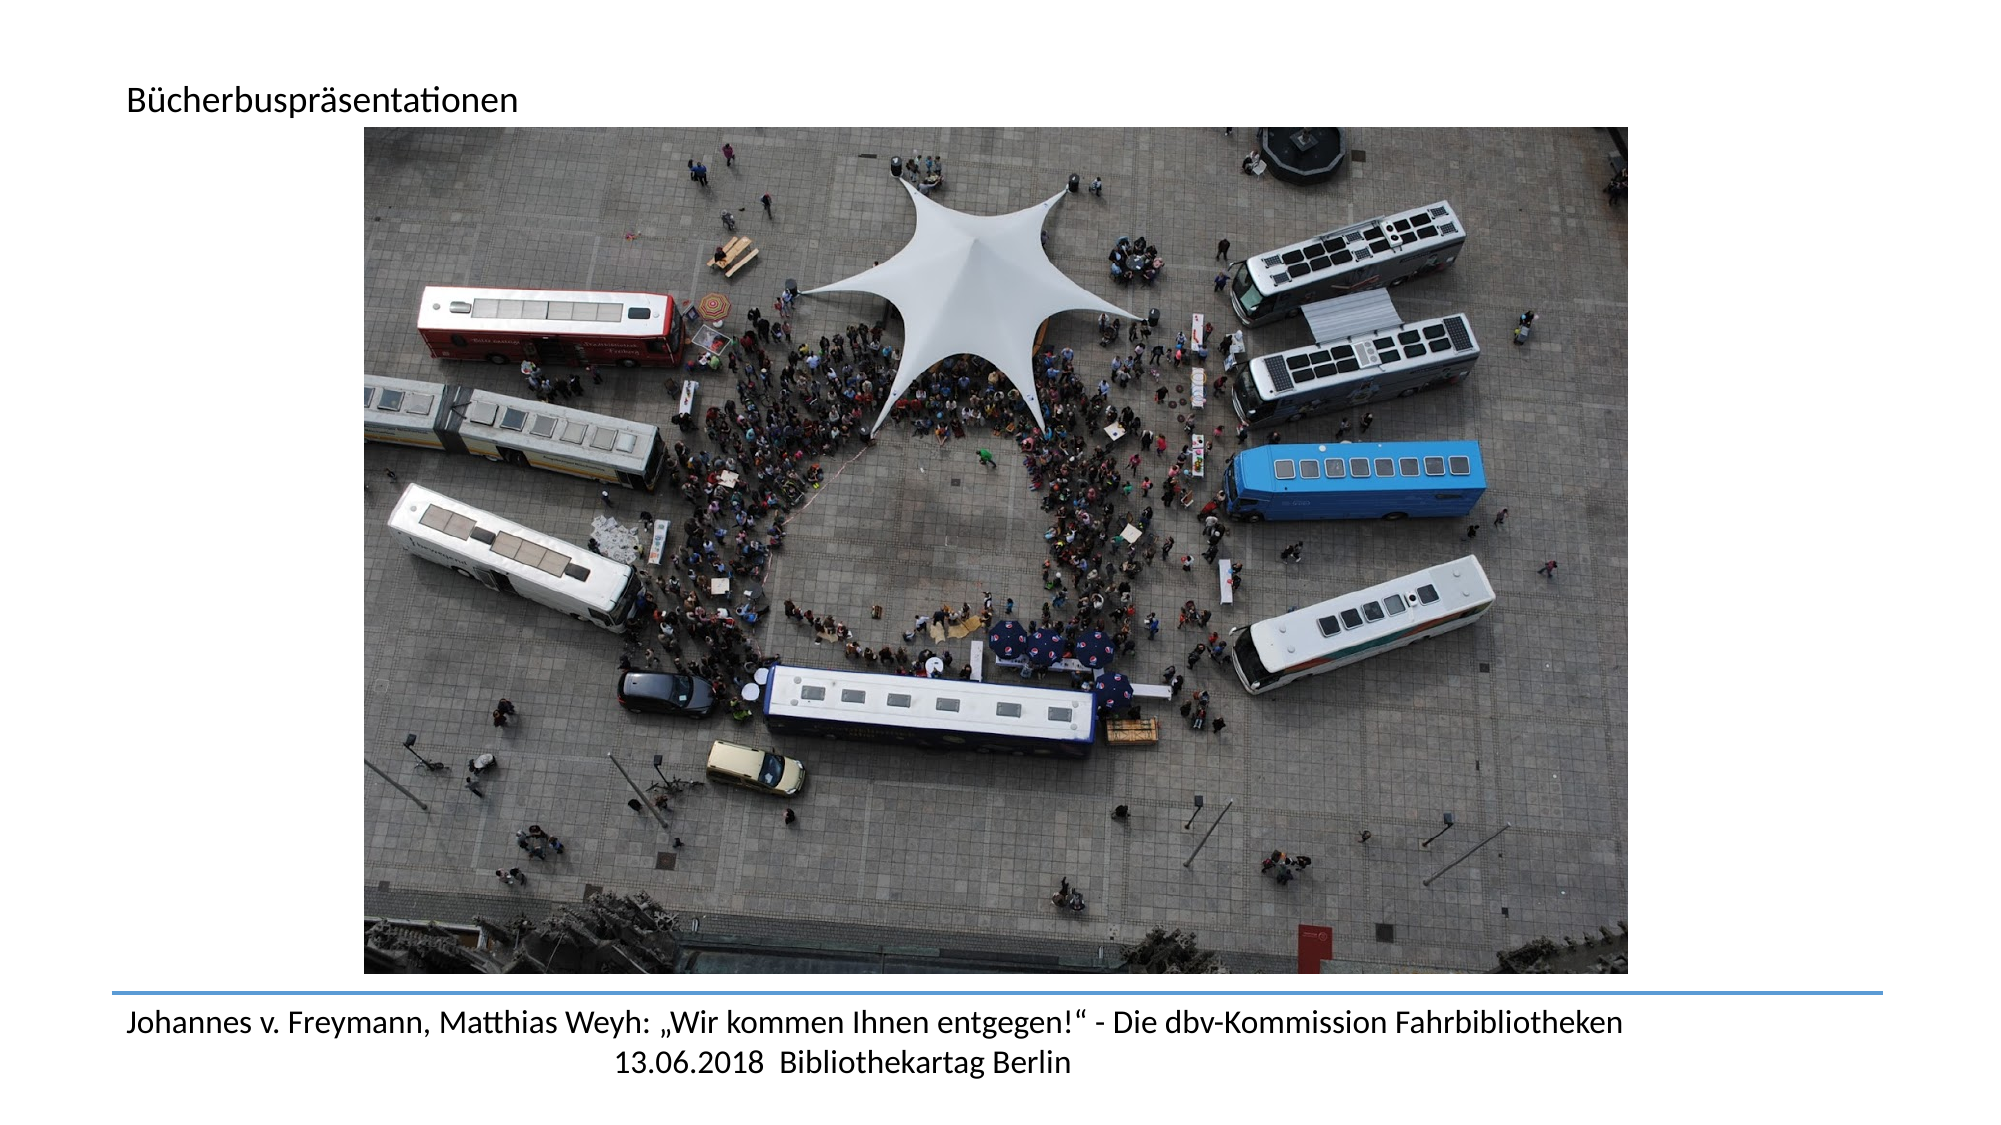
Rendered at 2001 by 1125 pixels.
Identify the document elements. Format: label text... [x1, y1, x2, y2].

text_box Johannes v. Freymann, Matthias Weyh: „Wir kommen Ihnen entgegen!“ - Die dbv-Kommission Fahrbibliotheken 13.06.2018 Bibliothekartag Berlin [111, 993, 1923, 1088]
text_box Bücherbuspräsentationen [111, 67, 1528, 127]
picture [364, 127, 1629, 974]
